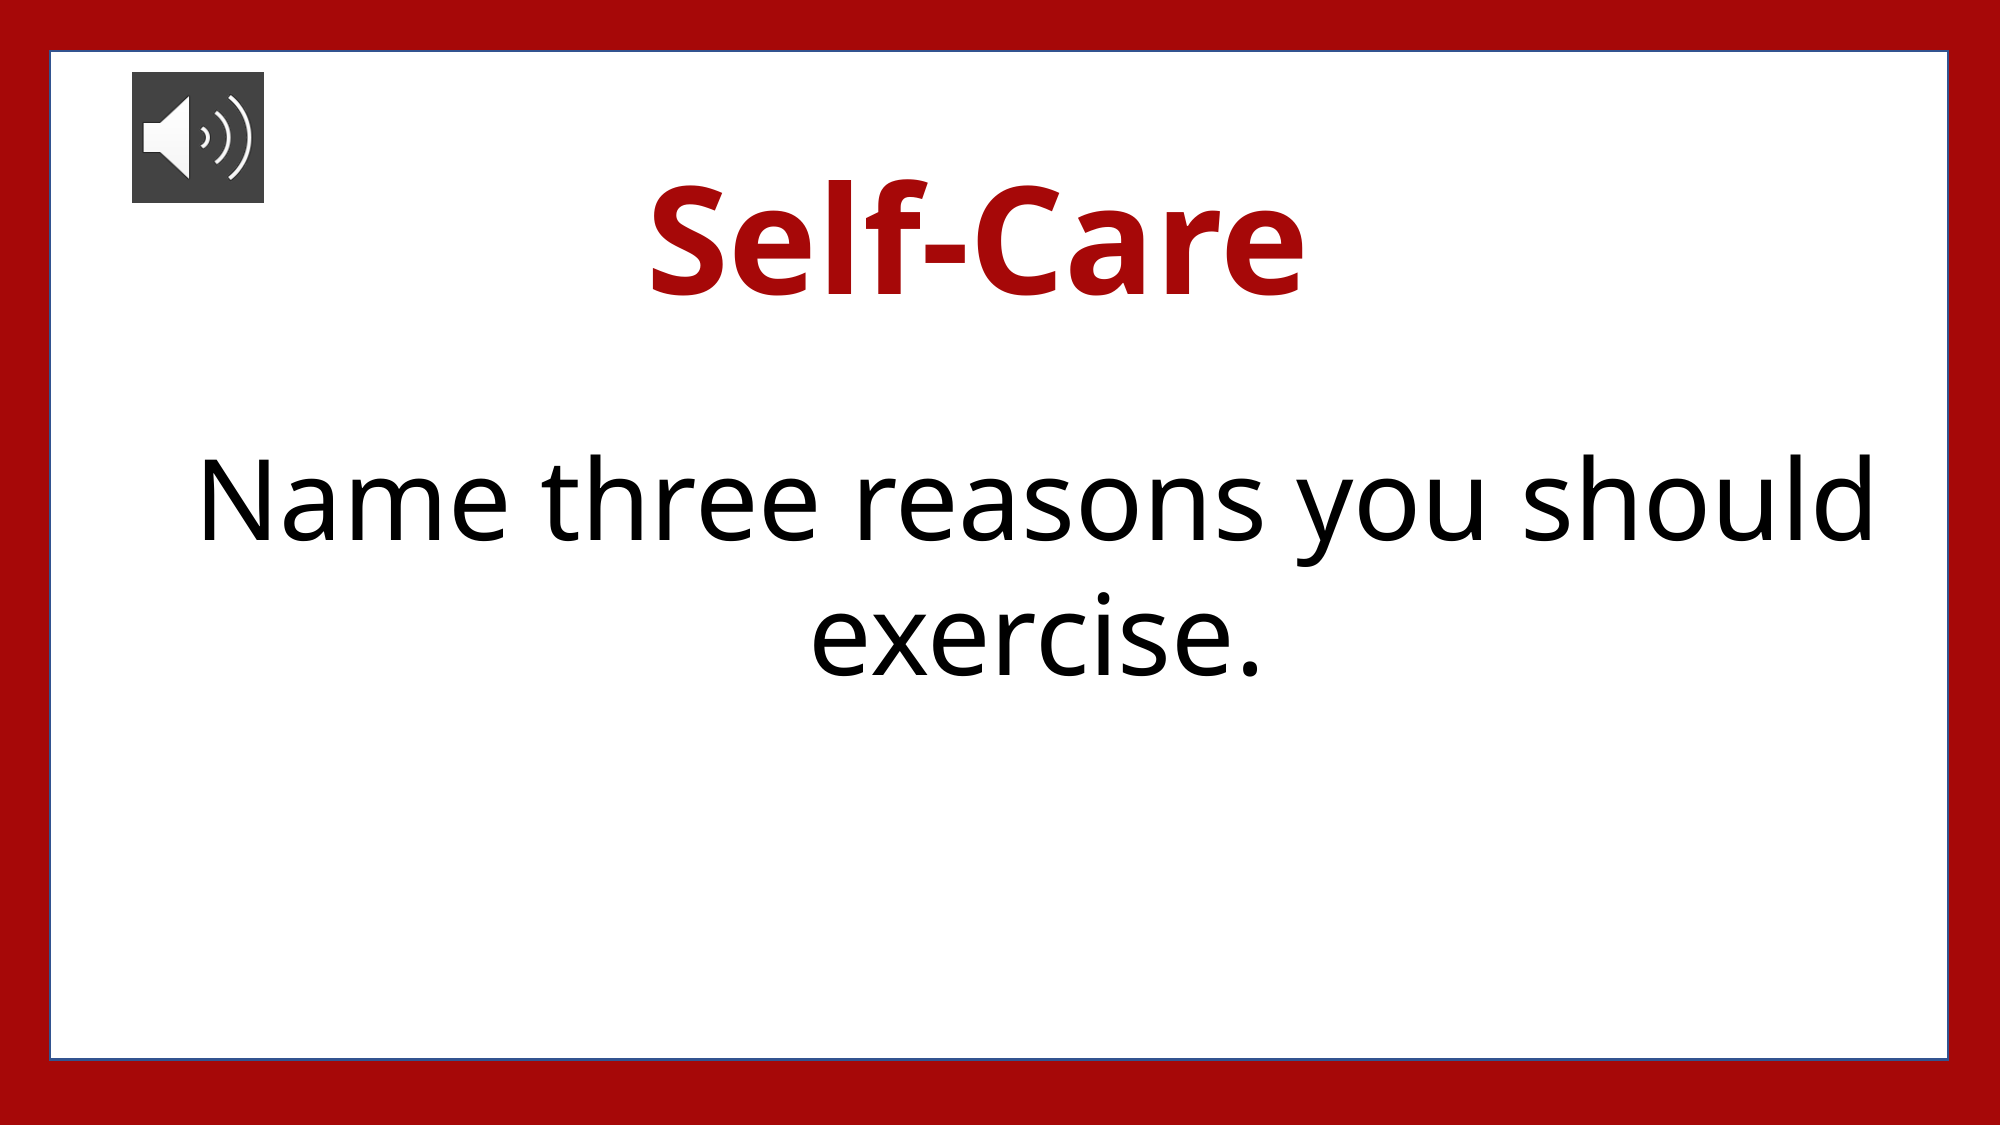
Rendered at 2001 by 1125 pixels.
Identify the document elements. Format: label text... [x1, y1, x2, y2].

text_box Self-Care [630, 137, 1368, 333]
text_box Name three reasons you should exercise. [102, 420, 1973, 751]
picture [130, 70, 265, 204]
text_box [49, 50, 1949, 1061]
